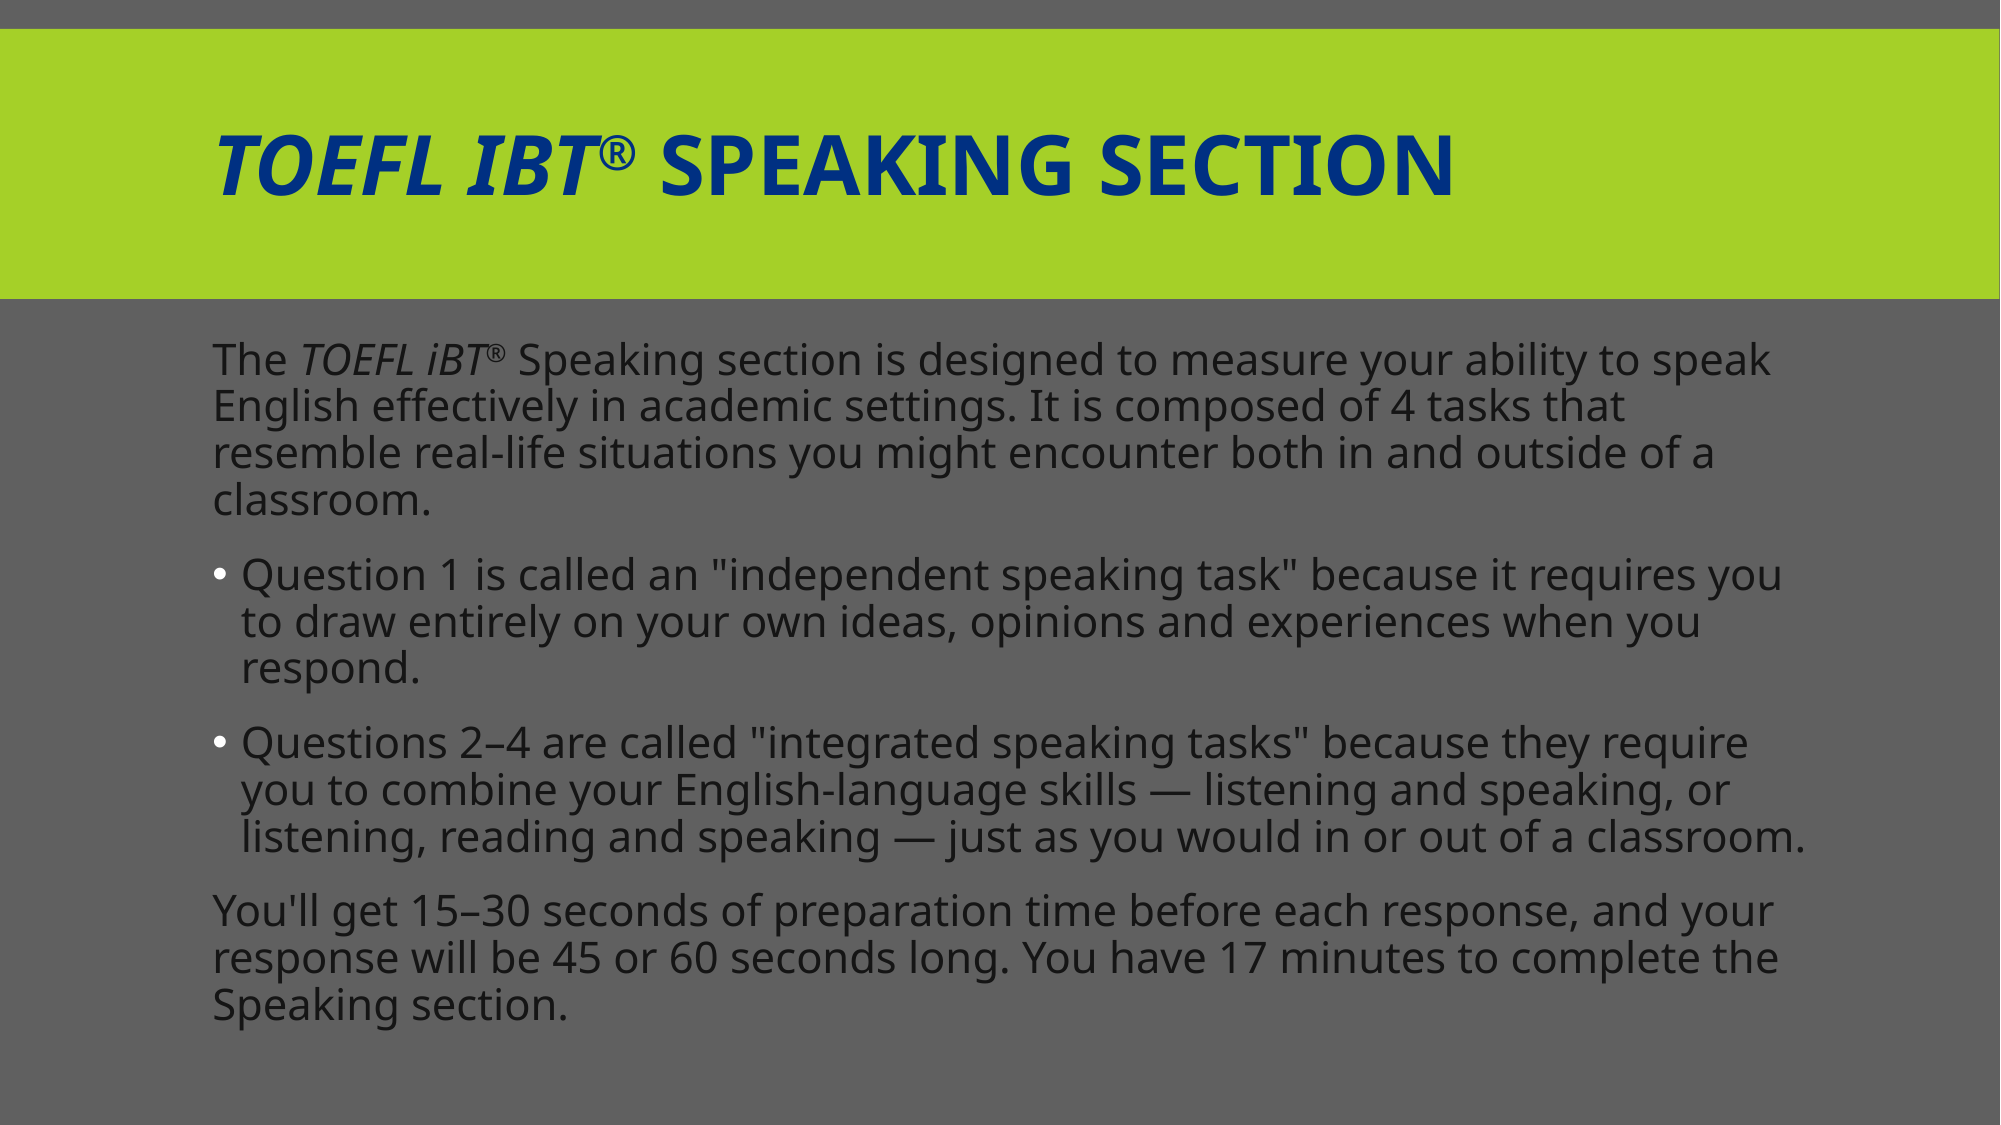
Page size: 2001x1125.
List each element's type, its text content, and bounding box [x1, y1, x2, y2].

list The TOEFL iBT® Speaking section is designed to measure your ability to speak English effectively in academic settings. It is composed of 4 tasks that resemble real-life situations you might encounter both in and outside of a classroom. Question 1 is called an "independent speaking task" because it requires you to draw entirely on your own ideas, opinions and experiences when you respond. Questions 2–4 are called "integrated speaking tasks" because they require you to combine your English-language skills — listening and speaking, or listening, reading and speaking — just as you would in or out of a classroom. You'll get 15–30 seconds of preparation time before each response, and your response will be 45 or 60 seconds long. You have 17 minutes to complete the Speaking section. [197, 329, 1835, 1060]
title TOEFL iBT® Speaking Section [197, 46, 1803, 295]
